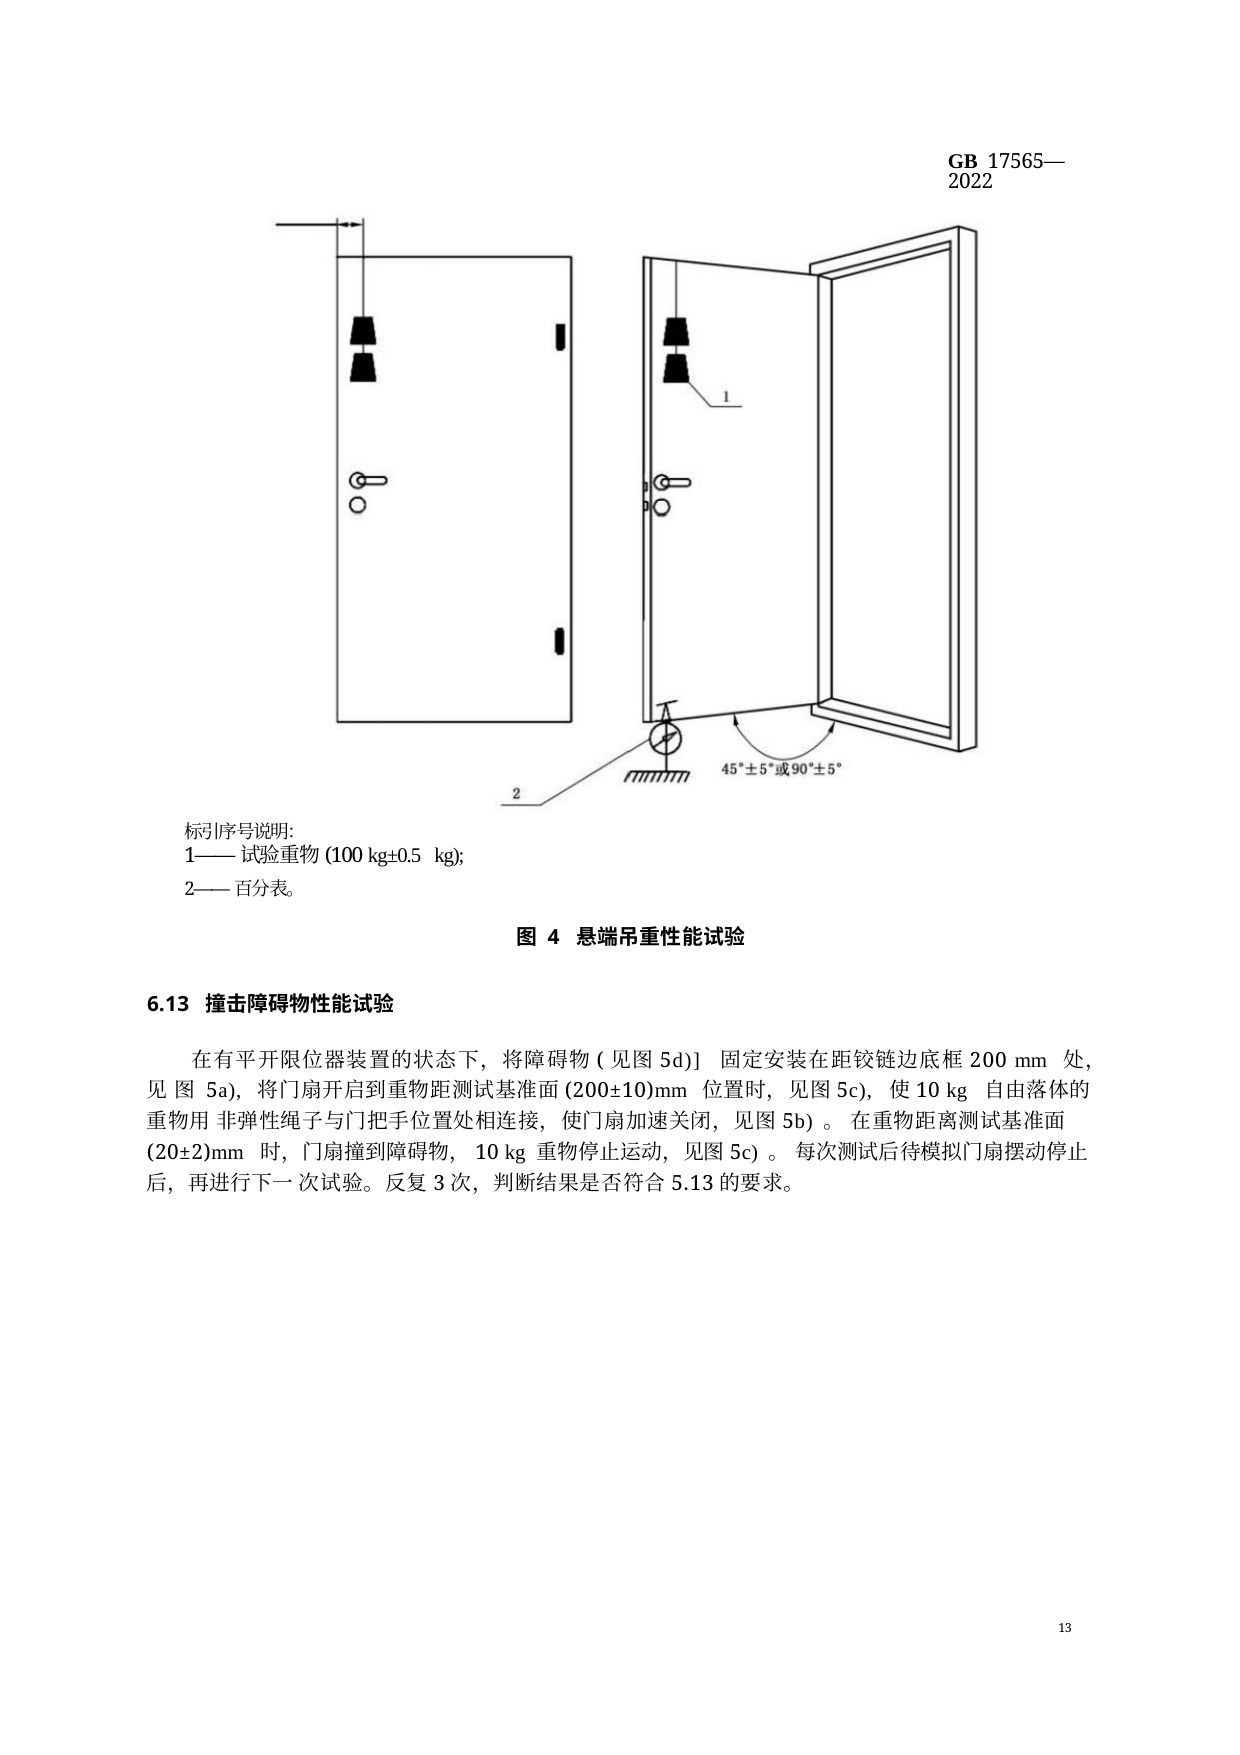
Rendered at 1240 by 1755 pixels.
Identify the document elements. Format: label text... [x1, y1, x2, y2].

picture [269, 211, 987, 818]
text_box 标引序号说明： [182, 816, 316, 844]
text_box 13 [1056, 1619, 1073, 1637]
text_box 1——试验重物(100 kg±0.5 kg); 2——百分表。 图 4 悬端吊重性能试验 [182, 842, 746, 952]
text_box 6.13 撞击障碍物性能试验 在有平开限位器装置的状态下，将障碍物(见图5d)] 固定安装在距铰链边底框200 mm 处，见 图 5a), 将门扇开启到重物距测试基准面(200±10)mm 位置时，见图5c), 使10 kg 自由落体的重物用 非弹性绳子与门把手位置处相连接，使门扇加速关闭，见图5b) 。 在重物距离测试基准面(20±2)mm 时，门扇撞到障碍物，10 kg 重物停止运动，见图5c) 。 每次测试后待模拟门扇摆动停止后，再进行下一 次试验。反复3次，判断结果是否符合5.13的要求。 [144, 989, 1109, 1197]
text_box GB 17565—2022 [945, 150, 1103, 175]
